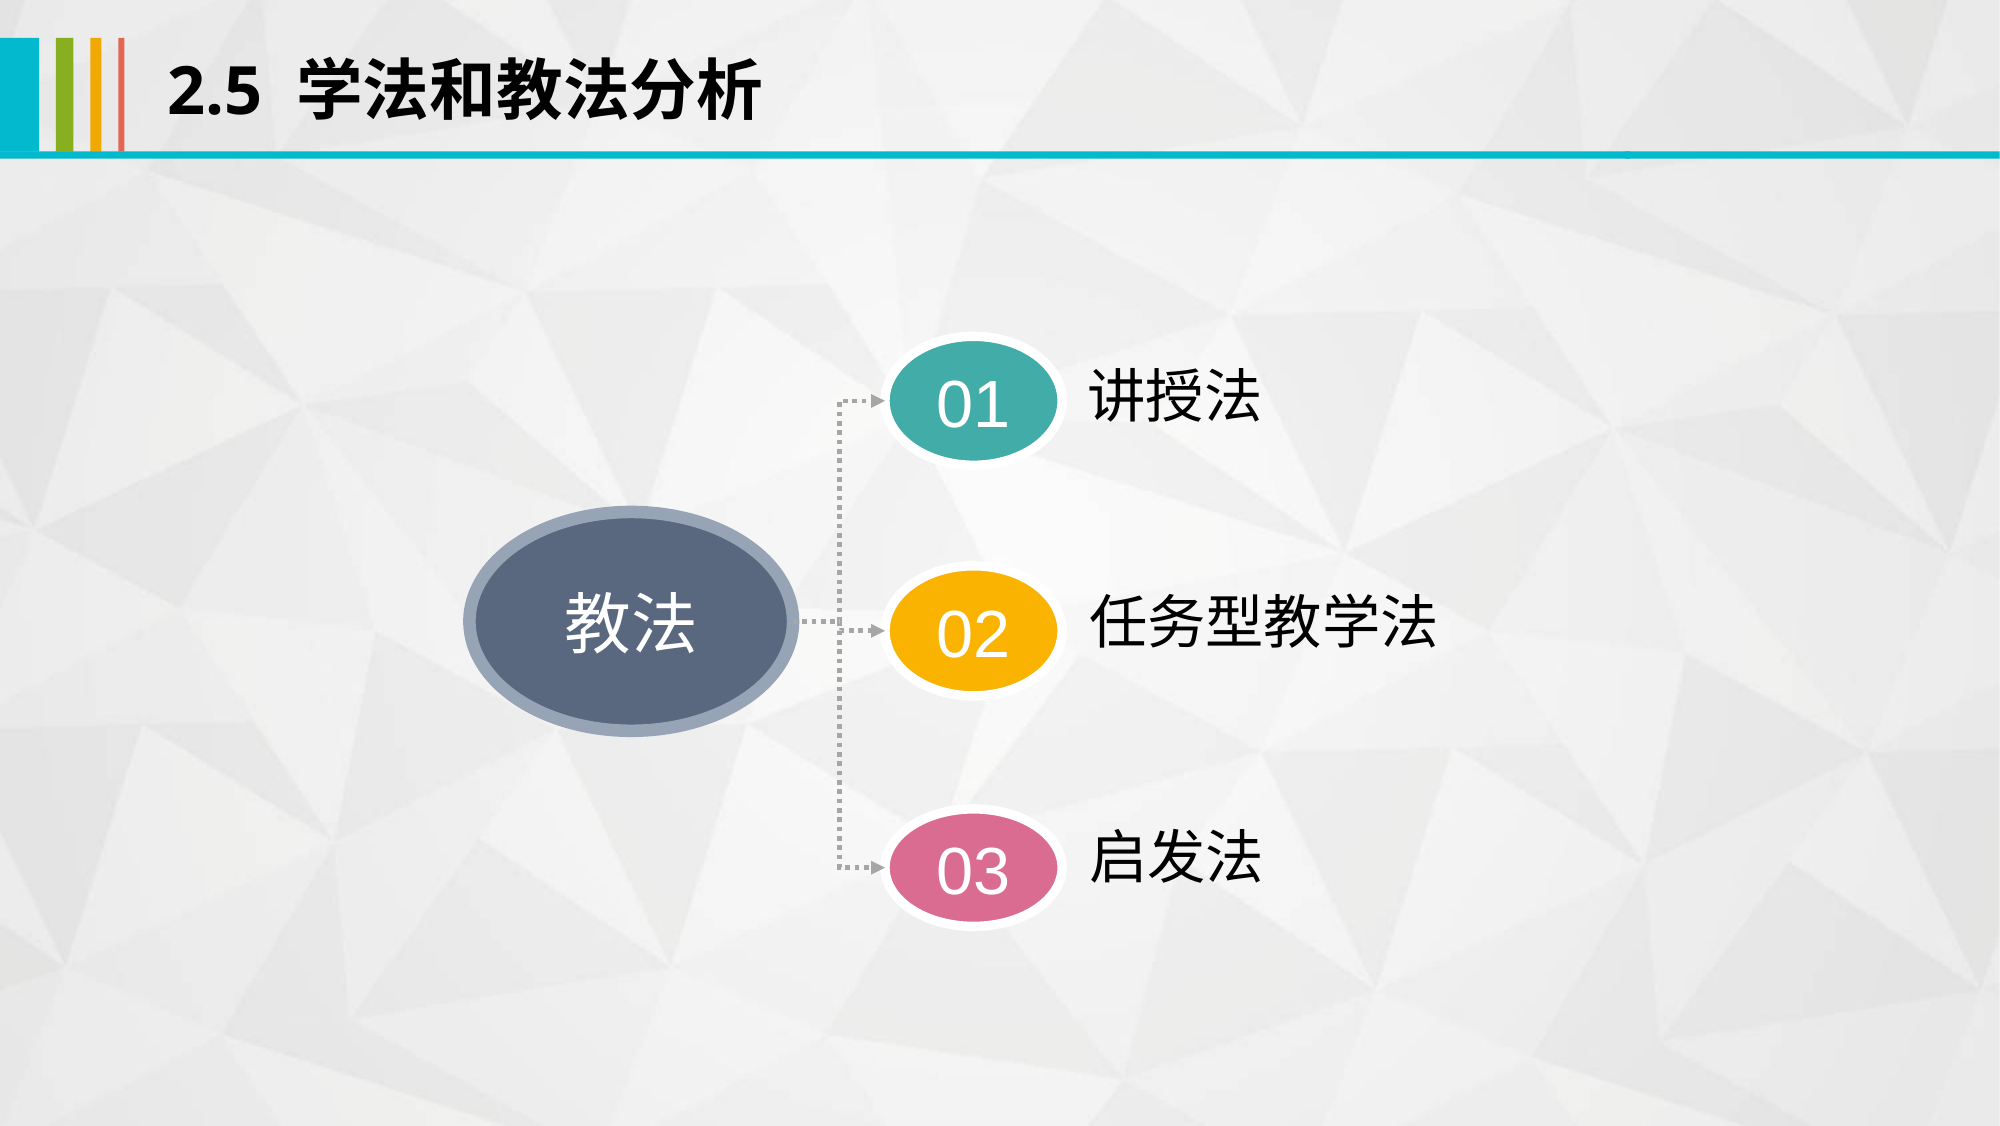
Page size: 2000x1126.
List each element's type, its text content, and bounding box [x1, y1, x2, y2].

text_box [792, 621, 886, 868]
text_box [0, 151, 2000, 160]
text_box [0, 37, 125, 149]
text_box 03 [885, 808, 1063, 927]
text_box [792, 400, 886, 619]
text_box 教法 [469, 511, 787, 731]
text_box 2.5 学法和教法分析 [152, 40, 1077, 148]
text_box 讲授法 [1087, 301, 1355, 453]
text_box 01 [885, 336, 1063, 466]
text_box 启发法 [1089, 762, 1382, 914]
picture [0, 0, 2000, 151]
text_box 02 [890, 565, 1063, 696]
picture [0, 160, 2000, 1126]
text_box 任务型教学法 [1089, 527, 1486, 679]
